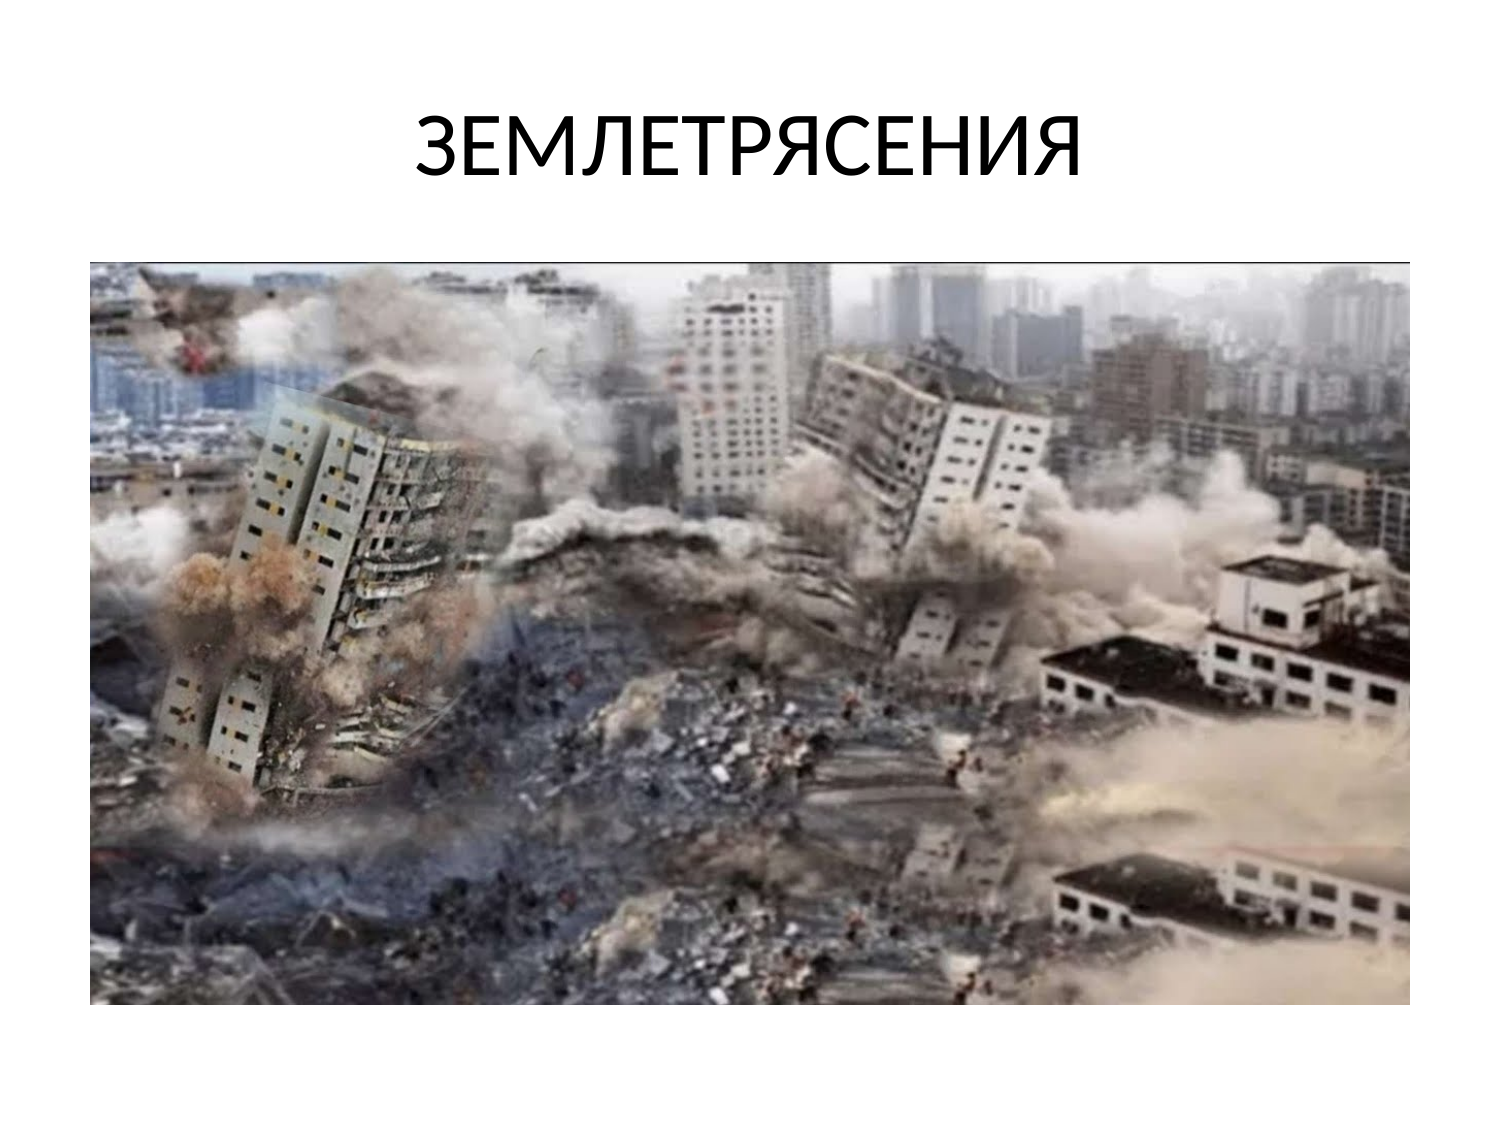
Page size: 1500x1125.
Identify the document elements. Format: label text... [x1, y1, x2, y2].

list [89, 262, 1411, 1006]
title ЗЕМЛЕТРЯСЕНИЯ [75, 45, 1425, 233]
